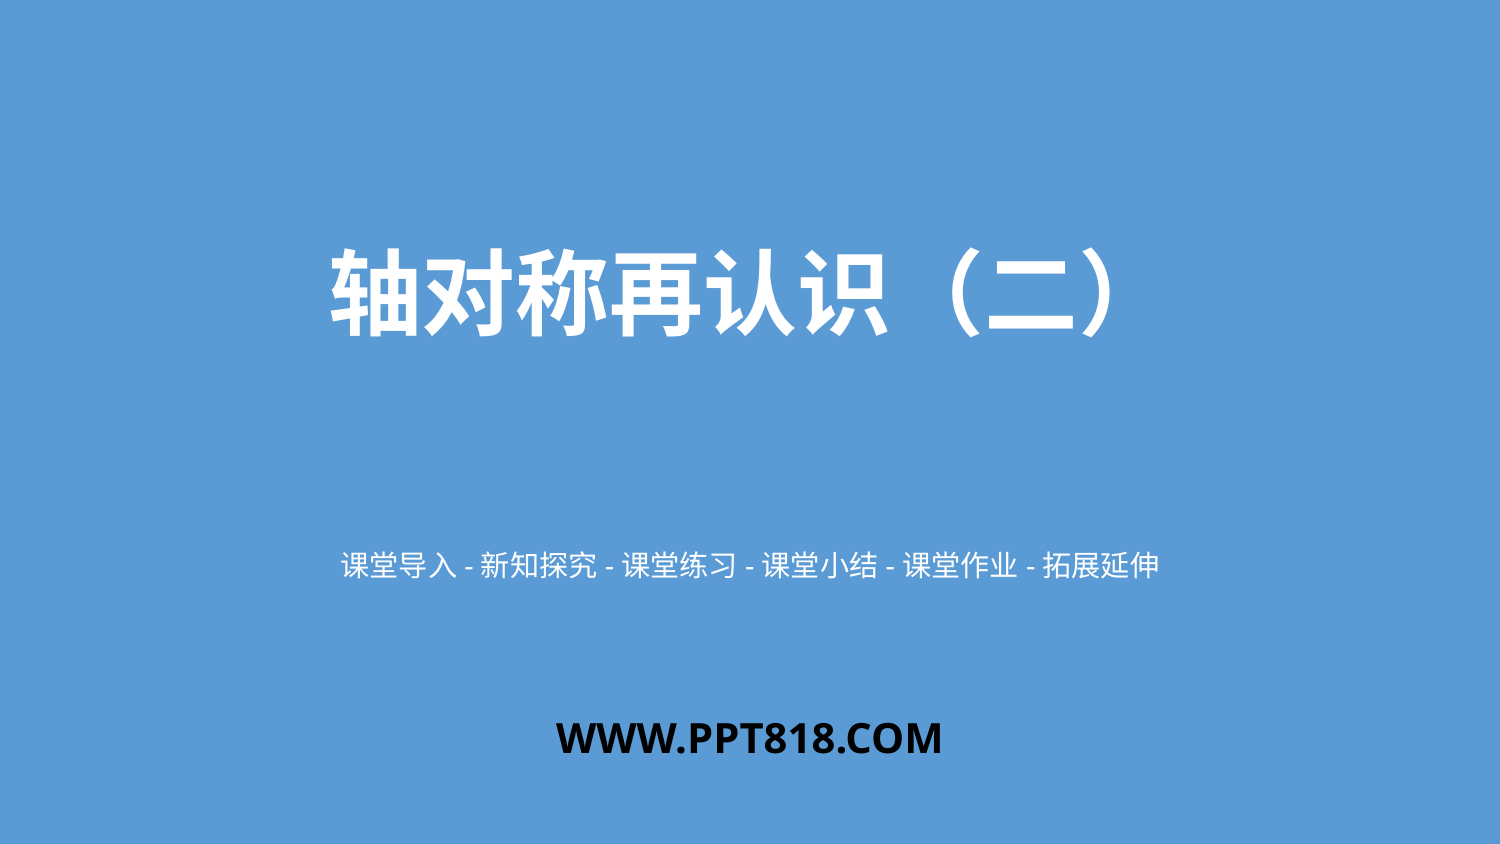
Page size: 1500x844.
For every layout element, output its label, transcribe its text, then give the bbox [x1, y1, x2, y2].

text_box 轴对称再认识（二） [0, 229, 1500, 353]
text_box 课堂导入-新知探究-课堂练习-课堂小结-课堂作业-拓展延伸 [0, 541, 1500, 588]
text_box WWW.PPT818.COM [0, 699, 1500, 770]
